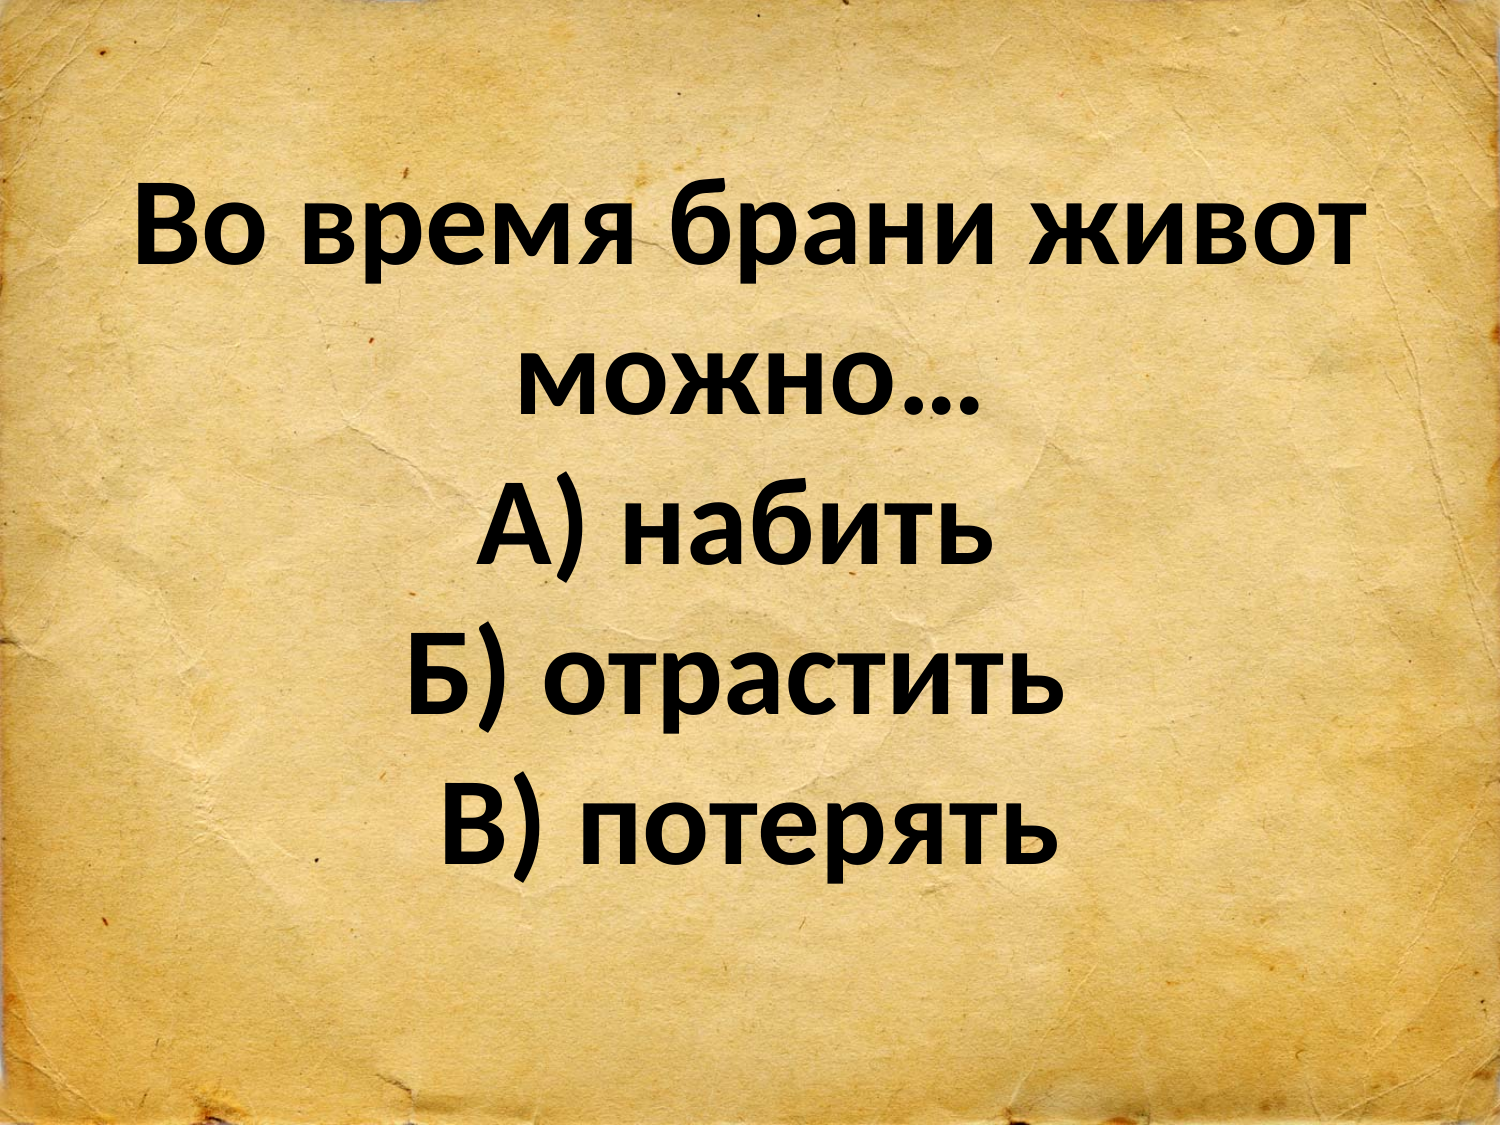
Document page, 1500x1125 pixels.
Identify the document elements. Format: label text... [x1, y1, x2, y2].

title Во время брани живот можно… А) набить Б) отрастить В) потерять [75, 45, 1425, 985]
picture [0, 0, 1500, 1125]
